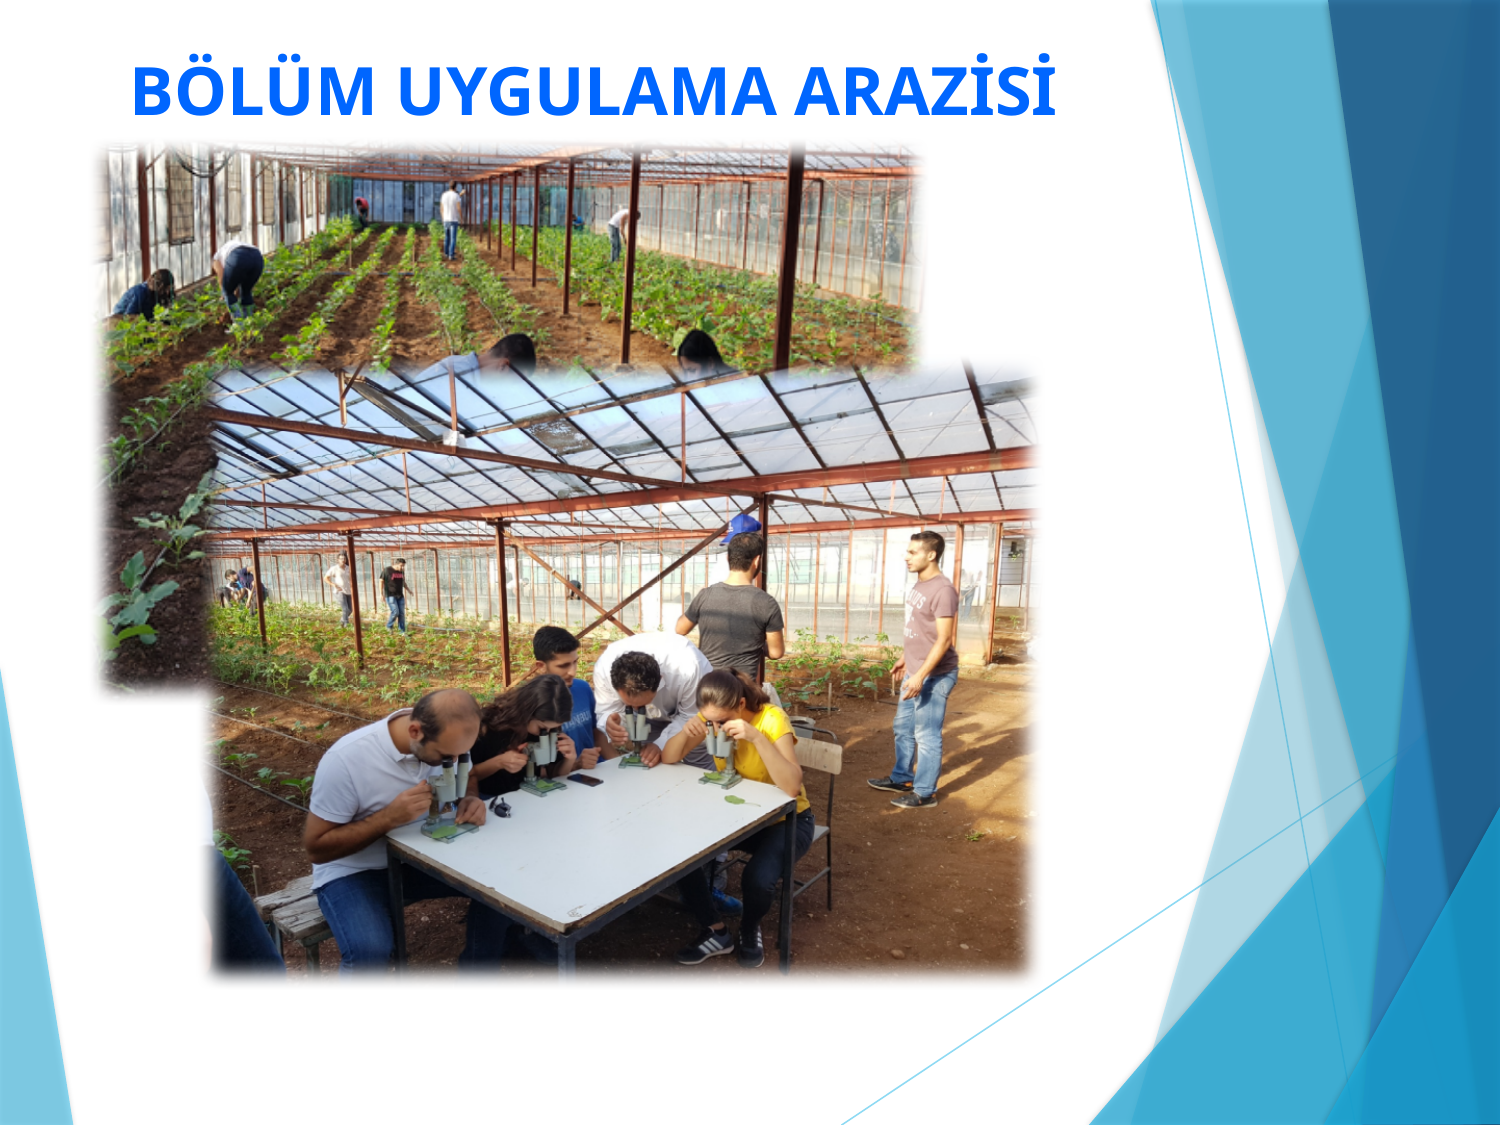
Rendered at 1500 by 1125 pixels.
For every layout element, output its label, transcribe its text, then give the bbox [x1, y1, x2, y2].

picture [87, 136, 929, 707]
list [195, 353, 1046, 992]
text_box BÖLÜM UYGULAMA ARAZİSİ [115, 41, 1074, 136]
